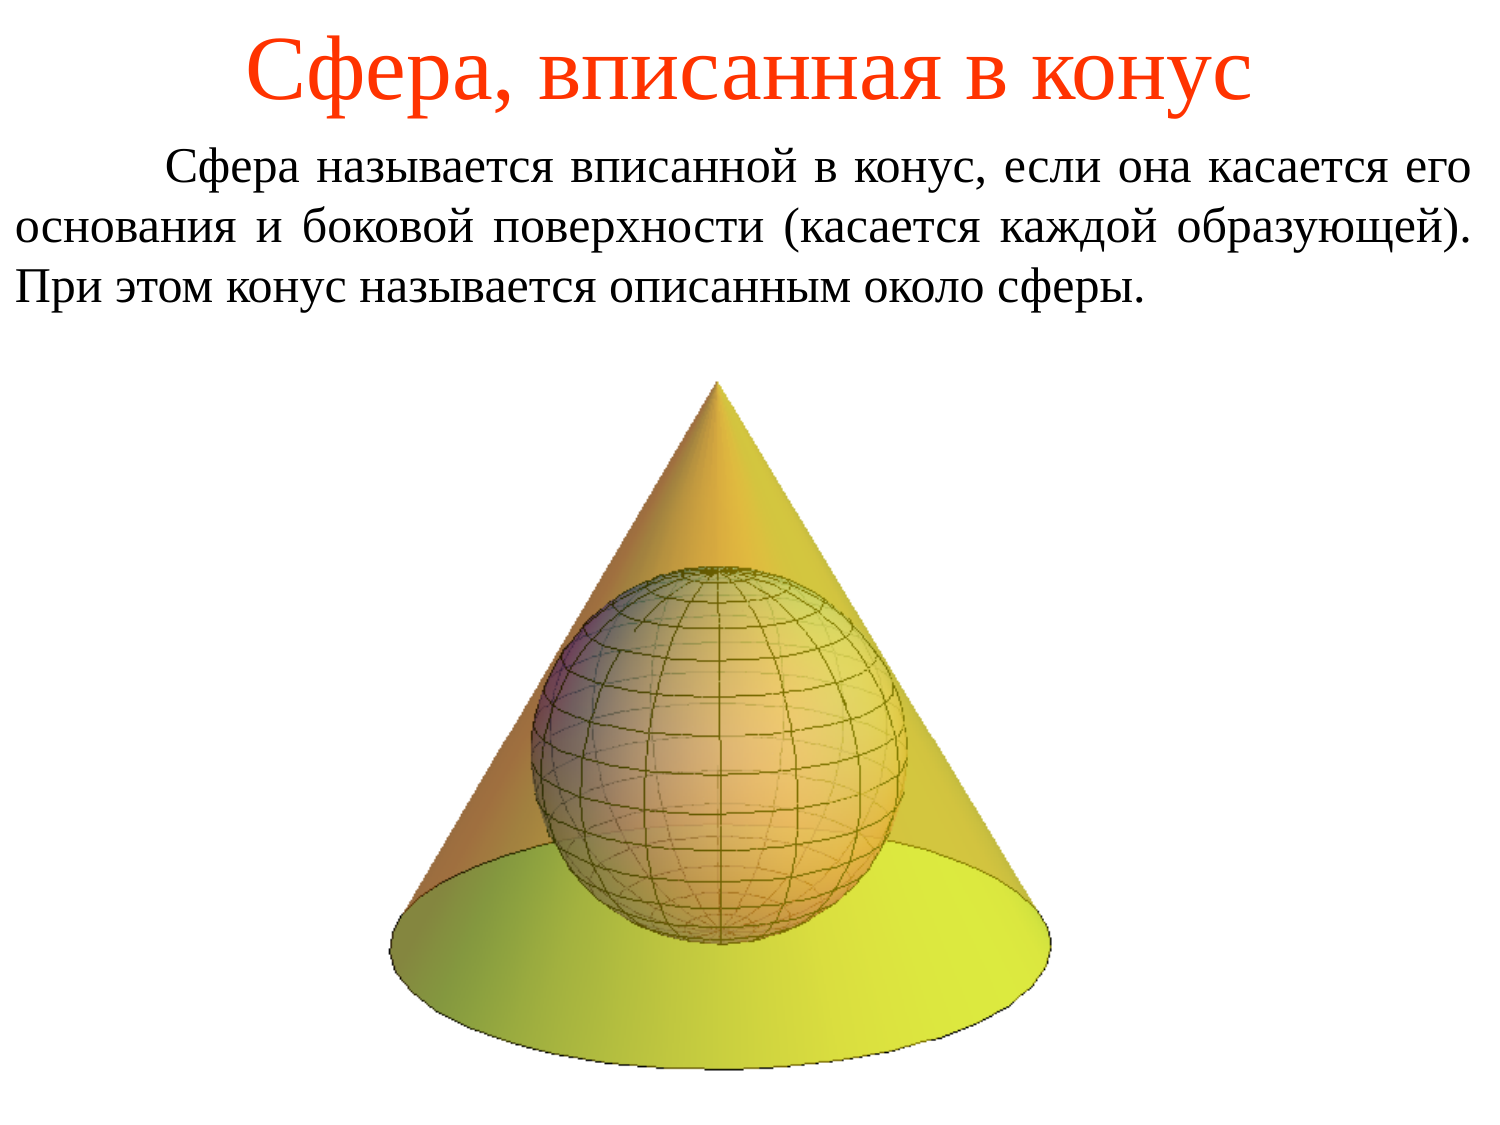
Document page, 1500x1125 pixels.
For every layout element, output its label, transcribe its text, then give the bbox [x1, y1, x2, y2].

text_box Сфера называется вписанной в конус, если она касается его основания и боковой поверхности (касается каждой образующей). При этом конус называется описанным около сферы. [0, 124, 1488, 320]
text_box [374, 374, 1069, 1088]
title Сфера, вписанная в конус [112, 24, 1388, 100]
